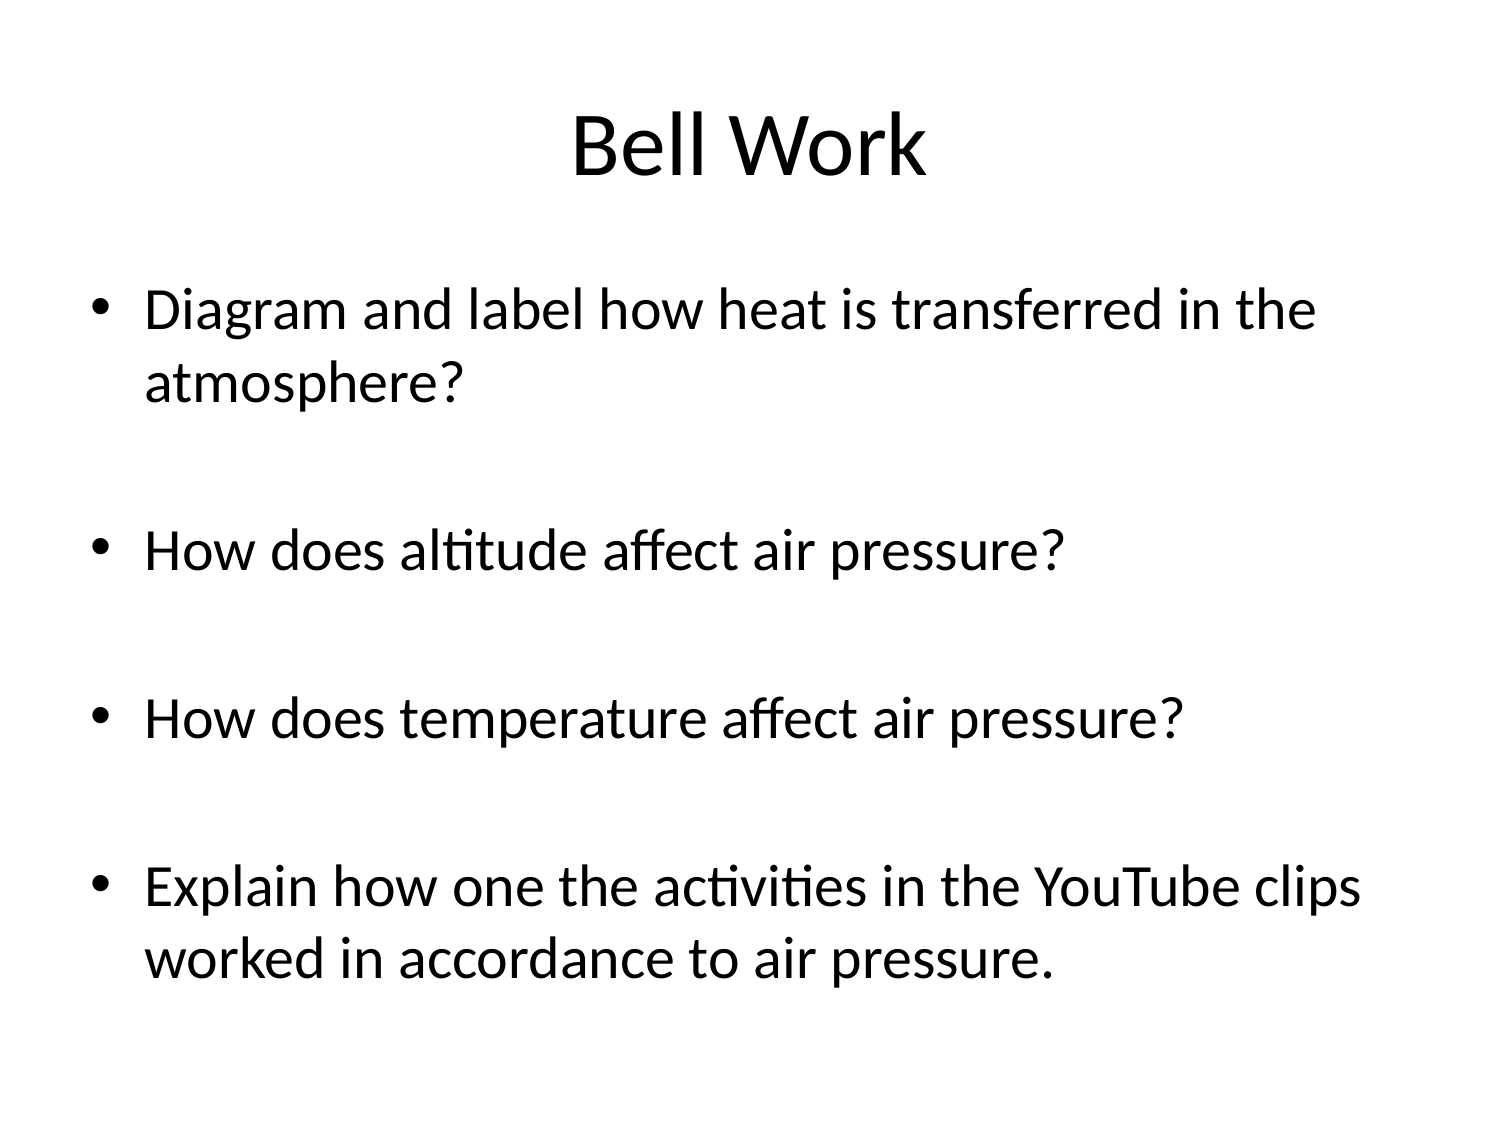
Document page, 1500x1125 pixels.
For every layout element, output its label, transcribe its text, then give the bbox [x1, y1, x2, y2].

list Diagram and label how heat is transferred in the atmosphere? How does altitude affect air pressure? How does temperature affect air pressure? Explain how one the activities in the YouTube clips worked in accordance to air pressure. [75, 262, 1425, 1005]
title Bell Work [75, 45, 1425, 233]
